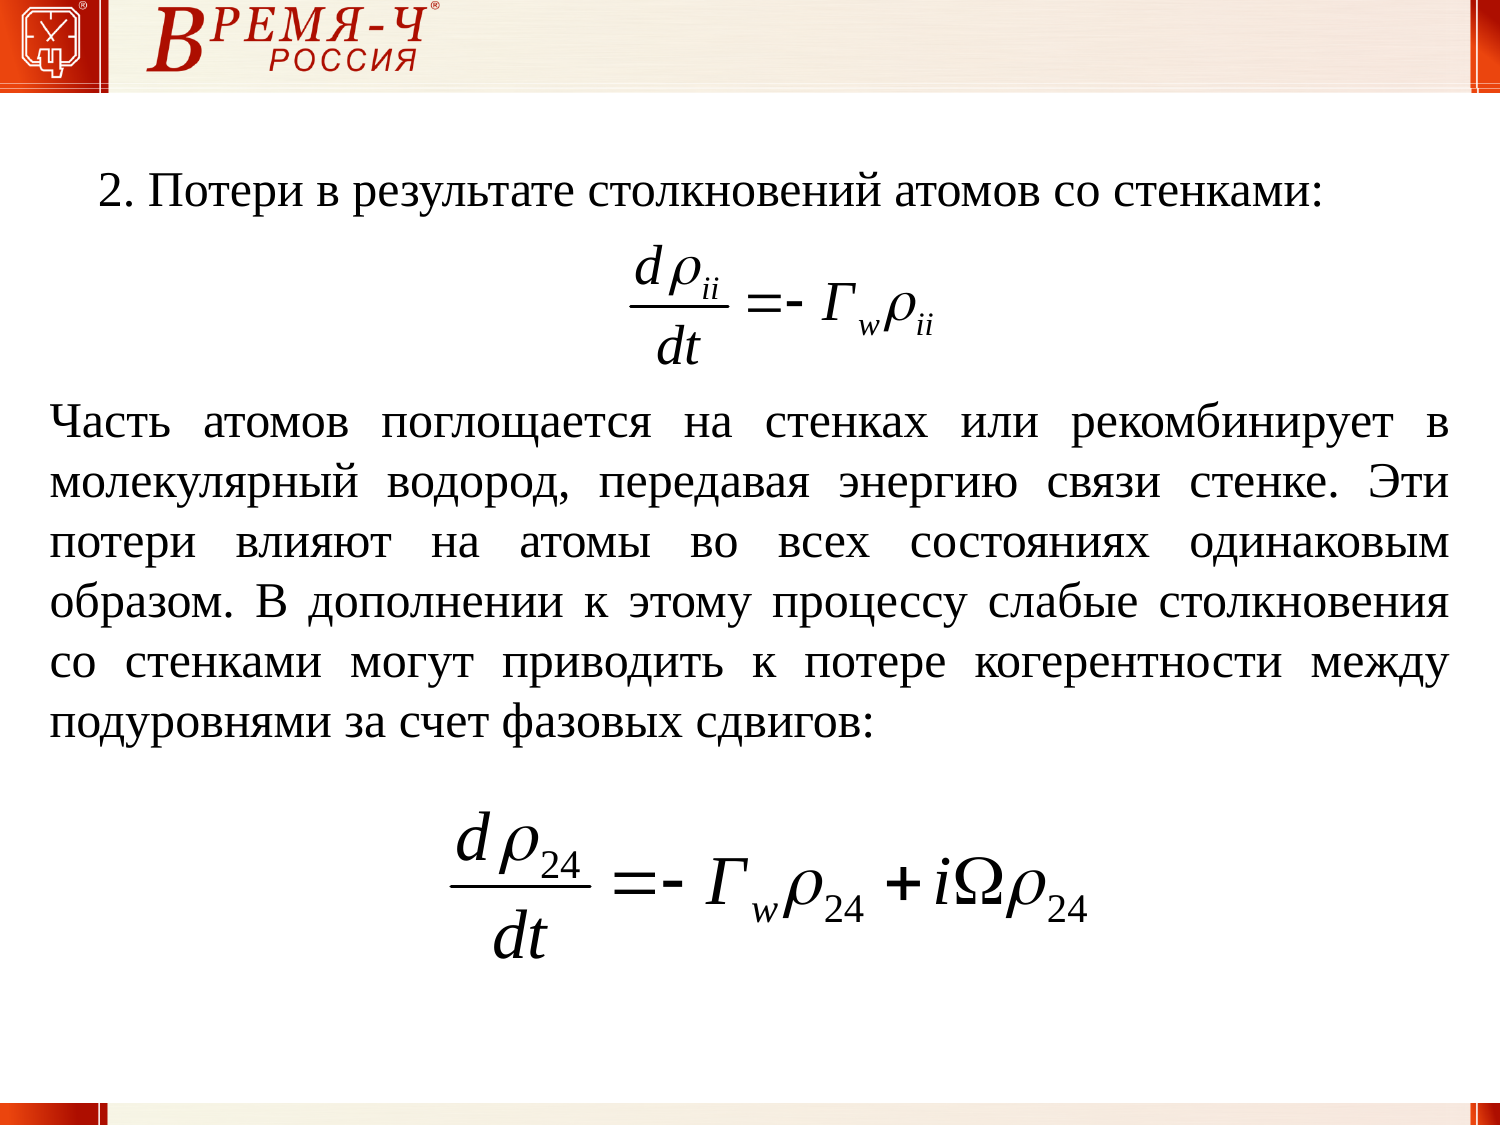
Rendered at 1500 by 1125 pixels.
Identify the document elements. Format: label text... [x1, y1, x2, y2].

text_box Часть атомов поглощается на стенках или рекомбинирует в молекулярный водород, передавая энергию связи стенке. Эти потери влияют на атомы во всех состояниях одинаковым образом. В дополнении к этому процессу слабые столкновения со стенками могут приводить к потере когерентности между подуровнями за счет фазовых сдвигов: [34, 380, 1465, 756]
text_box 2. Потери в результате столкновений атомов со стенками: [83, 148, 1340, 224]
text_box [623, 231, 941, 374]
picture [0, 1103, 1500, 1125]
picture [0, 0, 1500, 93]
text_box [442, 794, 1095, 971]
